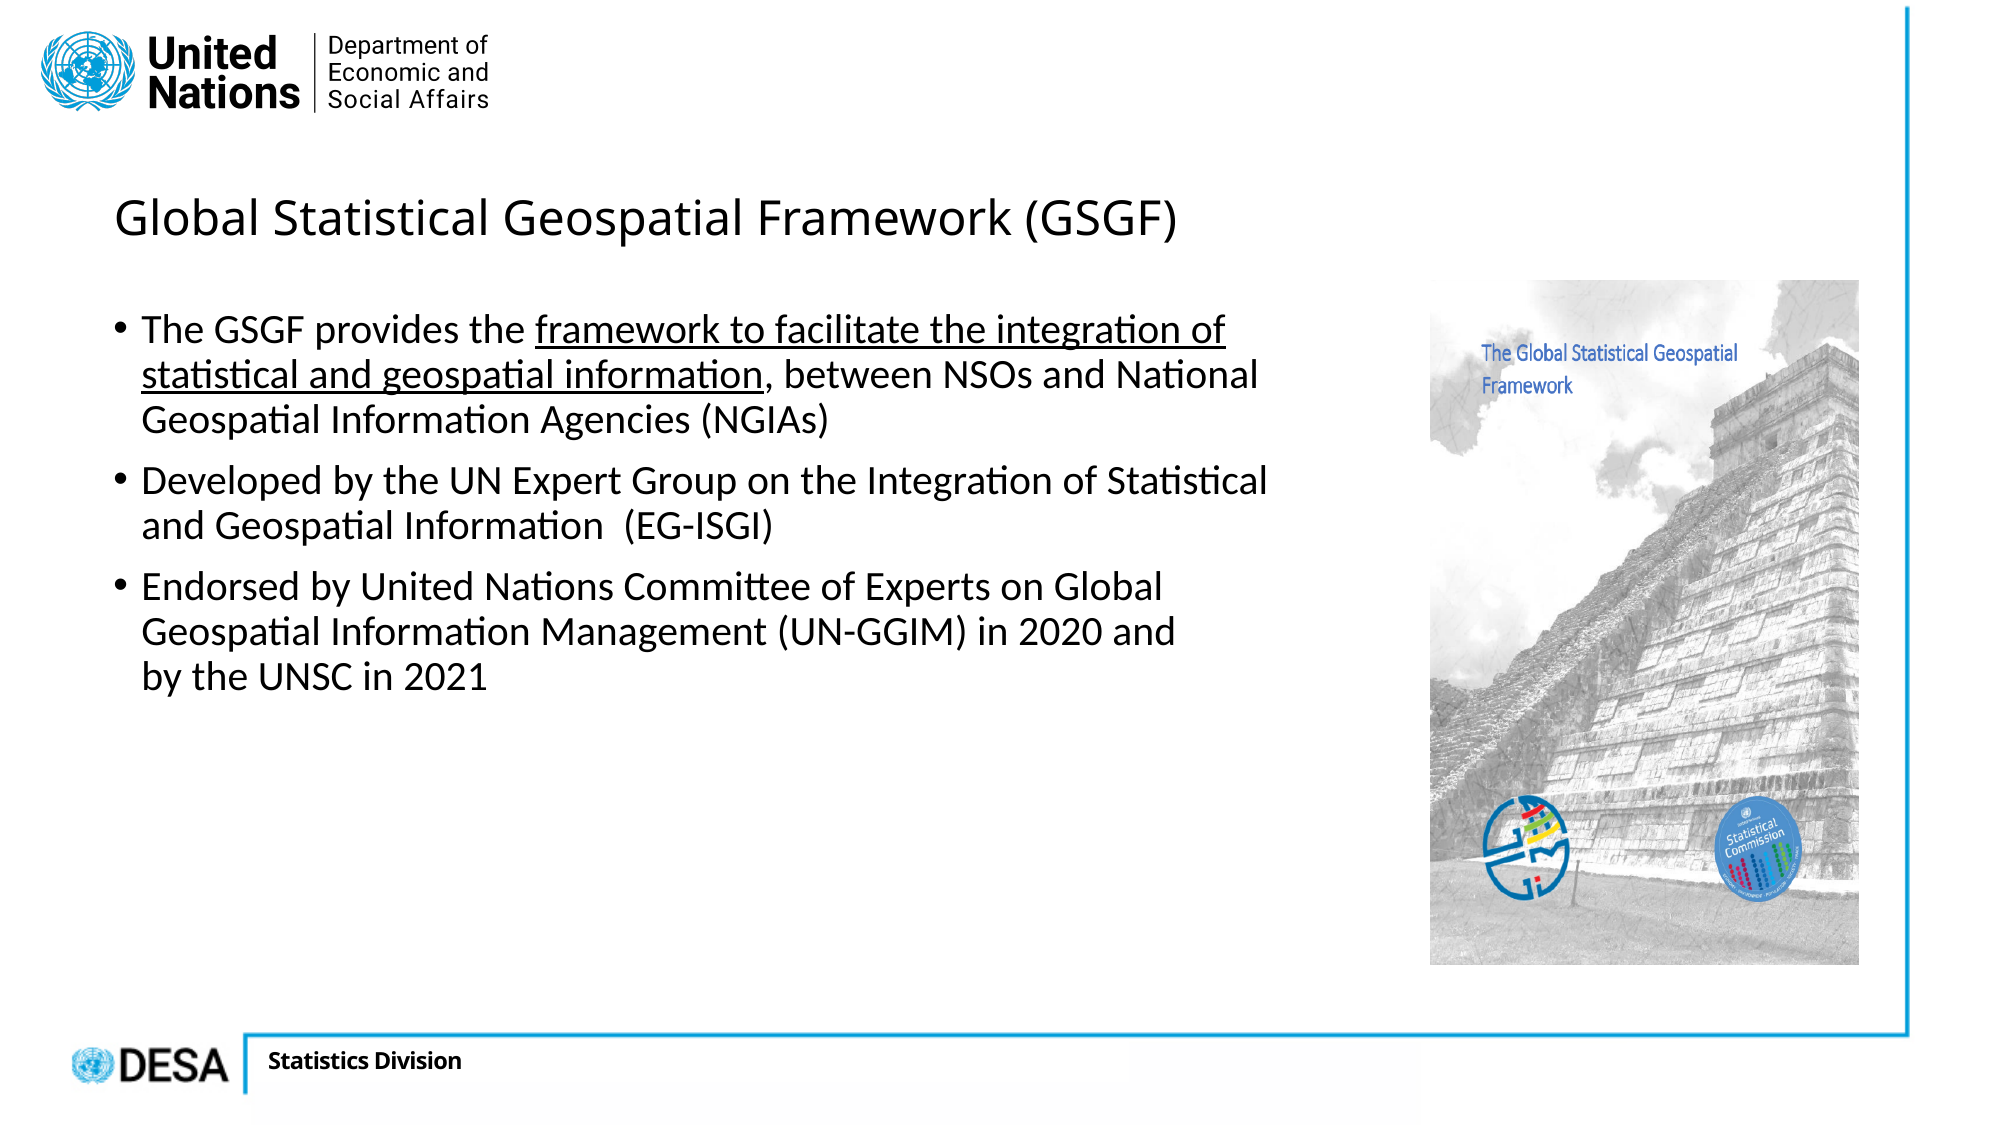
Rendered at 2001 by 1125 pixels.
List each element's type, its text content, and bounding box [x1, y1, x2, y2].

picture [0, 0, 2000, 1125]
list The GSGF provides the framework to facilitate the integration of statistical and geospatial information, between NSOs and National Geospatial Information Agencies (NGIAs) Developed by the UN Expert Group on the Integration of Statistical and Geospatial Information (EG-ISGI) Endorsed by United Nations Committee of Experts on Global Geospatial Information Management (UN-GGIM) in 2020 and by the UNSC in 2021 [98, 299, 1288, 1006]
list Global Statistical Geospatial Framework (GSGF) [98, 185, 1334, 281]
